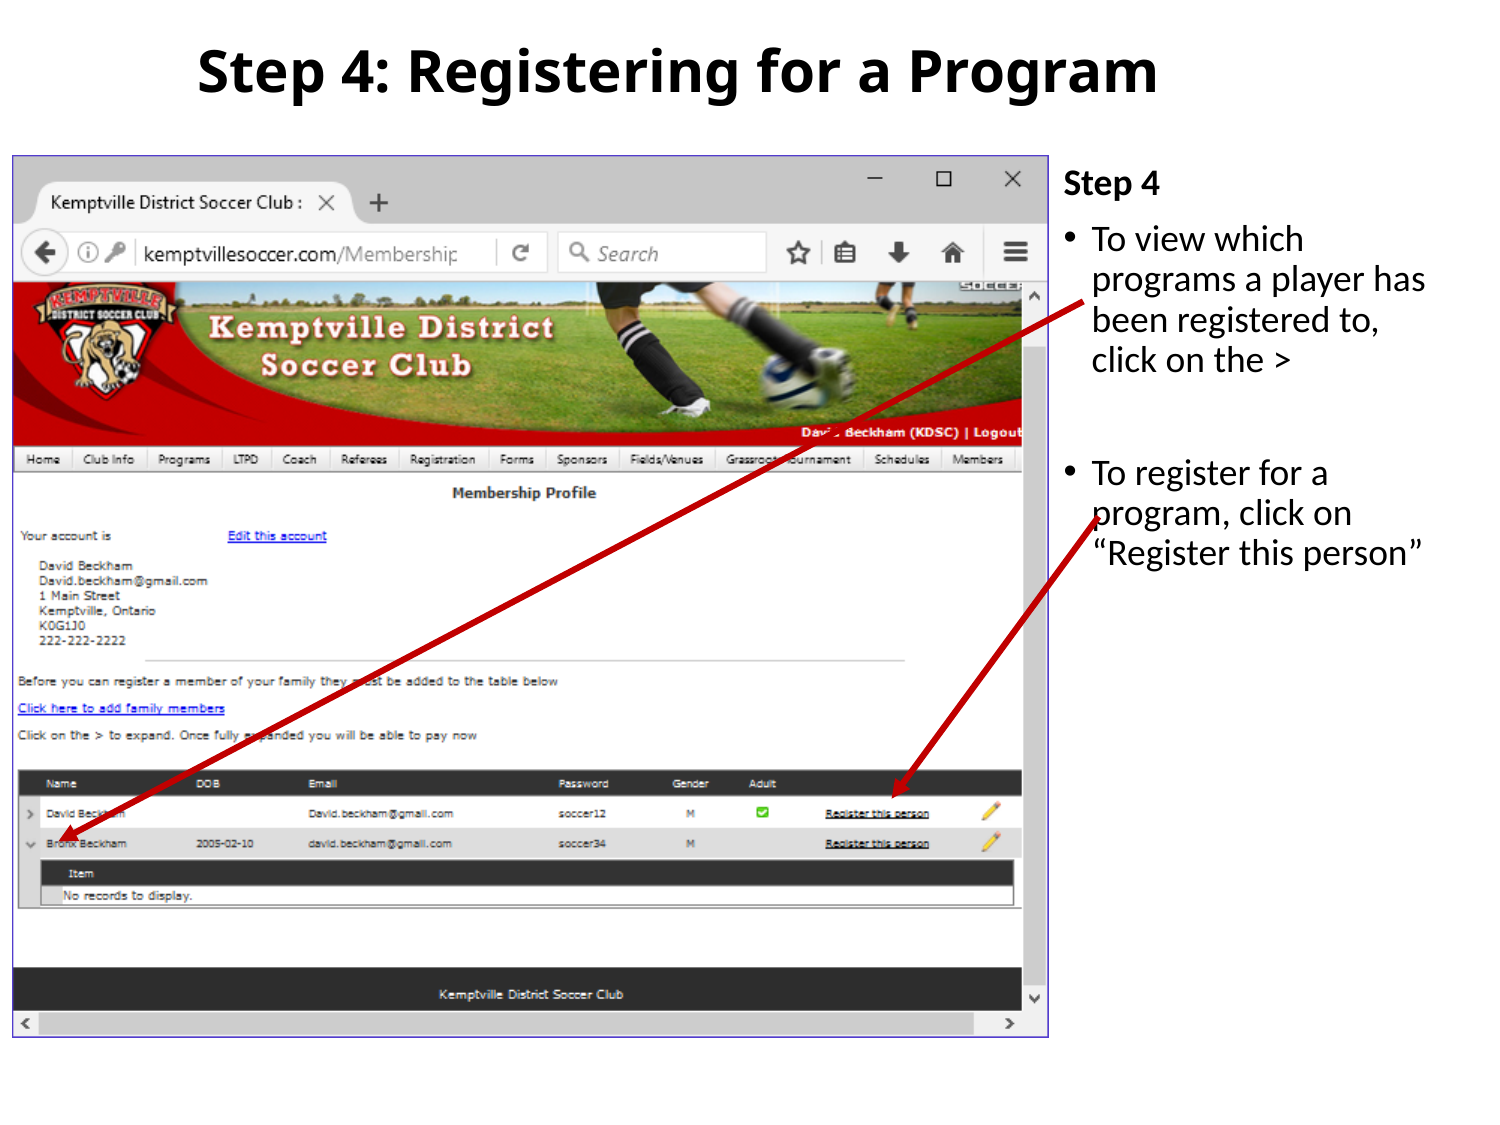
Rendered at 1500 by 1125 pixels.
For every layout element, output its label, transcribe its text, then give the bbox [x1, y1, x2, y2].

list Step 4 To view which programs a player has been registered to, click on the > To register for a program, click on “Register this person” [1048, 155, 1463, 1109]
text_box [58, 301, 1084, 842]
picture [12, 155, 1049, 1038]
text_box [1084, 516, 1099, 799]
title Step 4: Registering for a Program [182, 20, 1463, 113]
